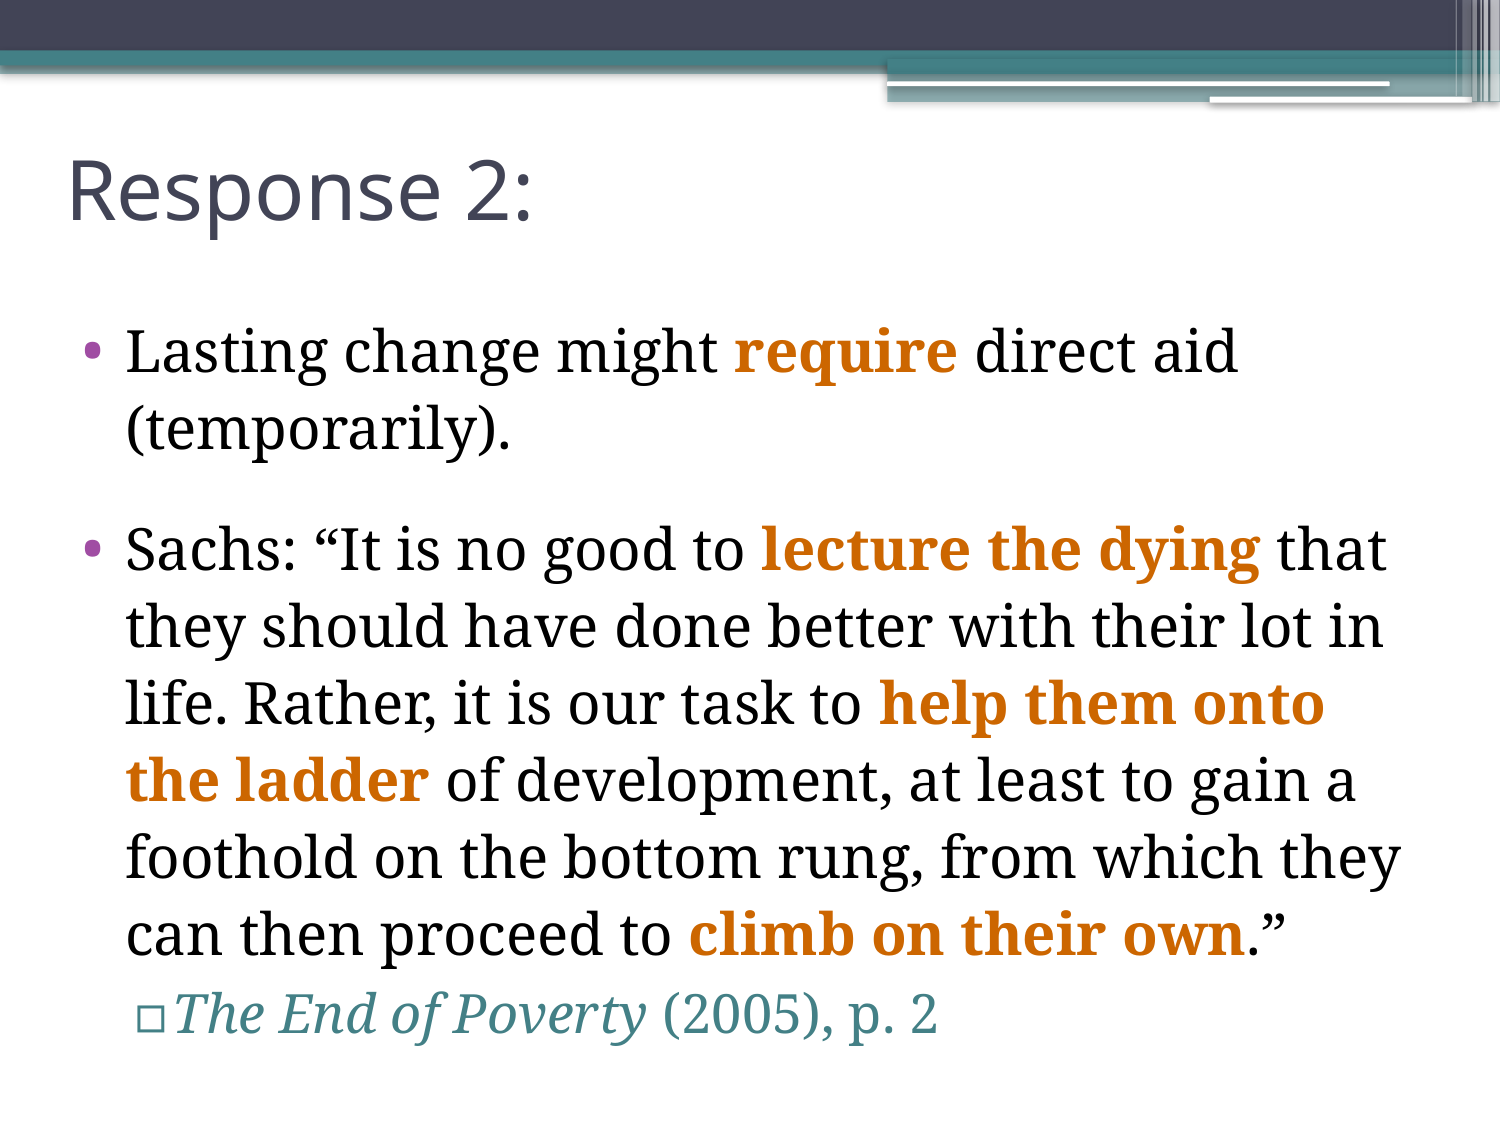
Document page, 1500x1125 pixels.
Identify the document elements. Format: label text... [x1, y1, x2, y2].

title Response 2: [50, 99, 1400, 275]
list Lasting change might require direct aid (temporarily). Sachs: “It is no good to lecture the dying that they should have done better with their lot in life. Rather, it is our task to help them onto the ladder of development, at least to gain a foothold on the bottom rung, from which they can then proceed to climb on their own.” The End of Poverty (2005), p. 2 [50, 299, 1450, 1075]
